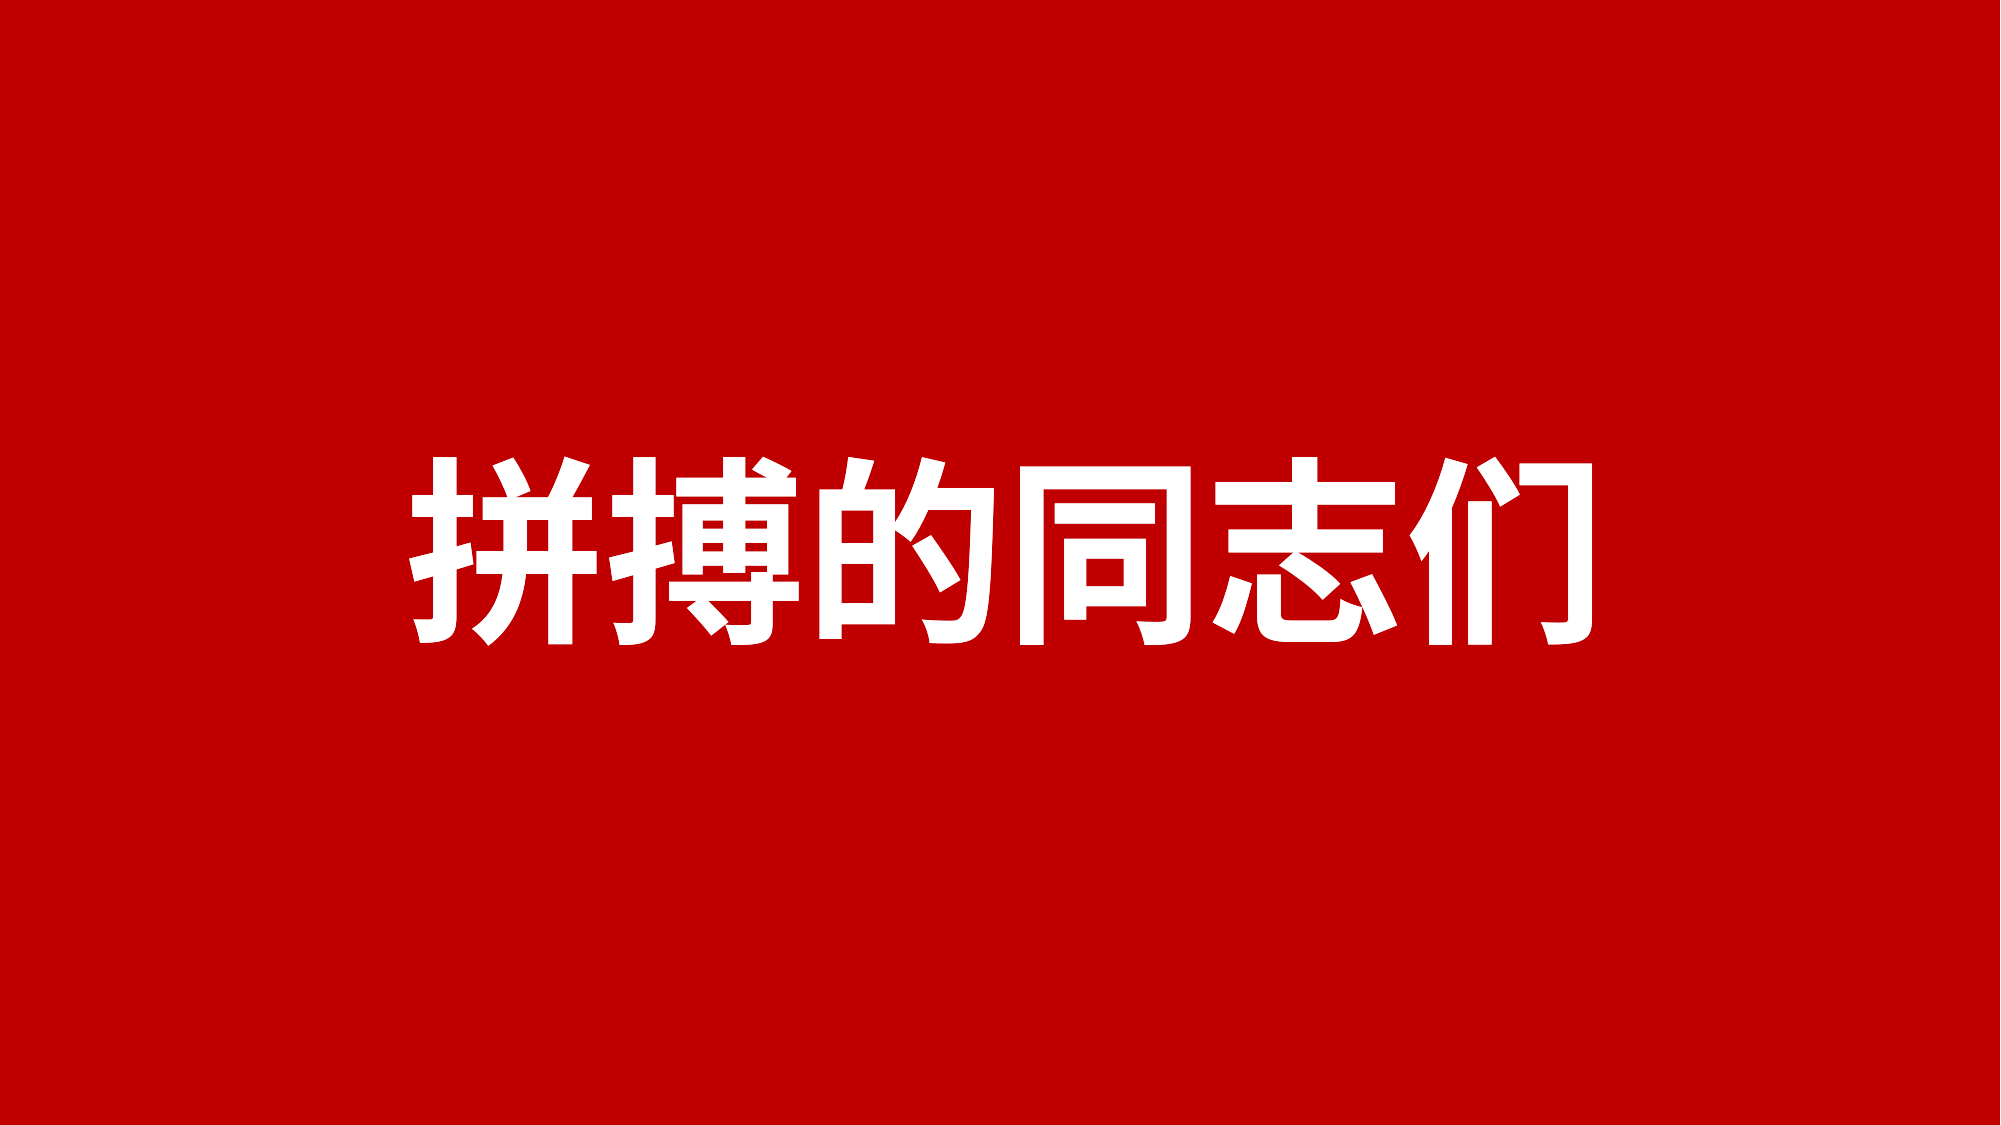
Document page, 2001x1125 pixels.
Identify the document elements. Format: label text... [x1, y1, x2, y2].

text_box 拼搏的同志们 [391, 420, 1621, 675]
